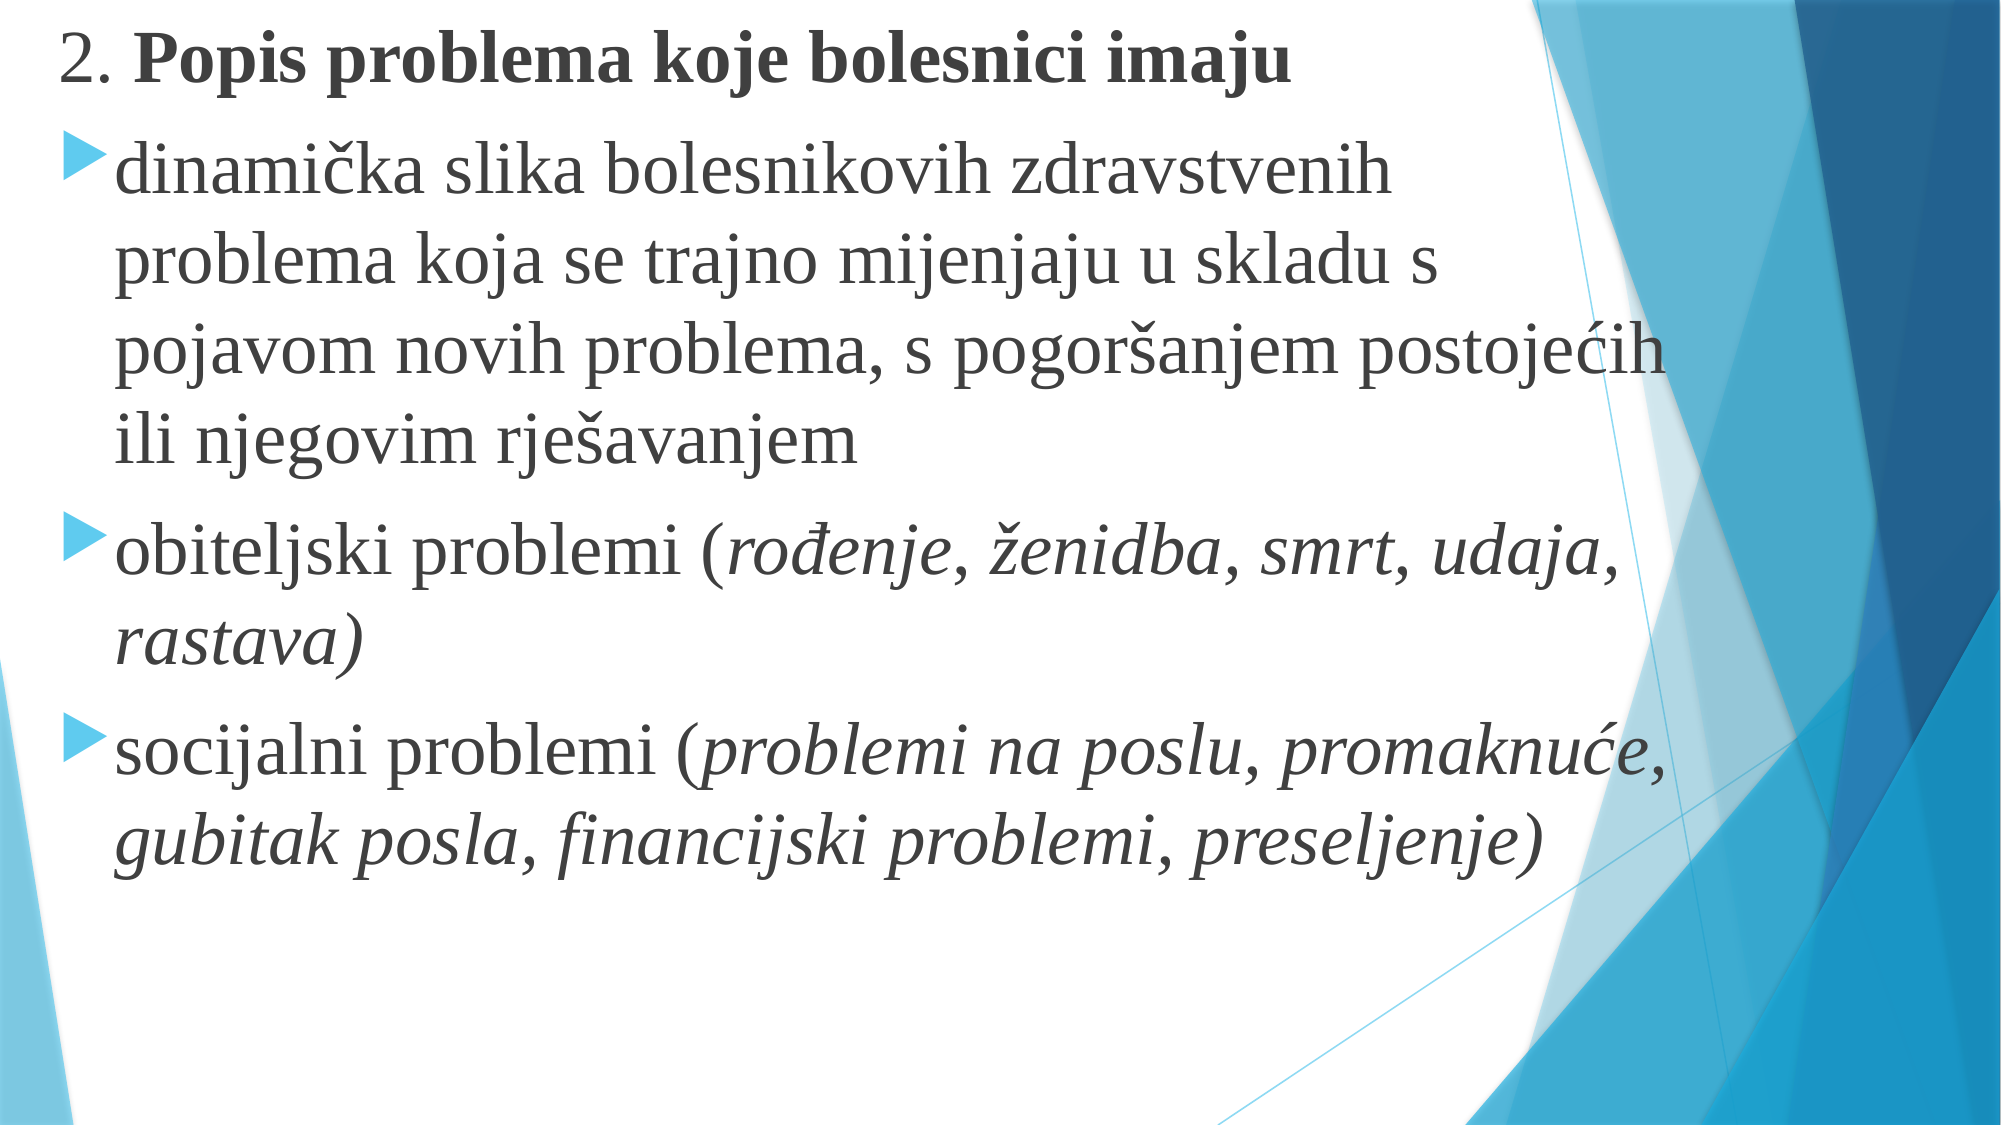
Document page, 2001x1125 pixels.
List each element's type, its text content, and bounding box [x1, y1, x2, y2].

list 2. Popis problema koje bolesnici imaju dinamička slika bolesnikovih zdravstvenih problema koja se trajno mijenjaju u skladu s pojavom novih problema, s pogoršanjem postojećih ili njegovim rješavanjem obiteljski problemi (rođenje, ženidba, smrt, udaja, rastava) socijalni problemi (problemi na poslu, promaknuće, gubitak posla, financijski problemi, preseljenje) [43, 0, 1705, 1125]
